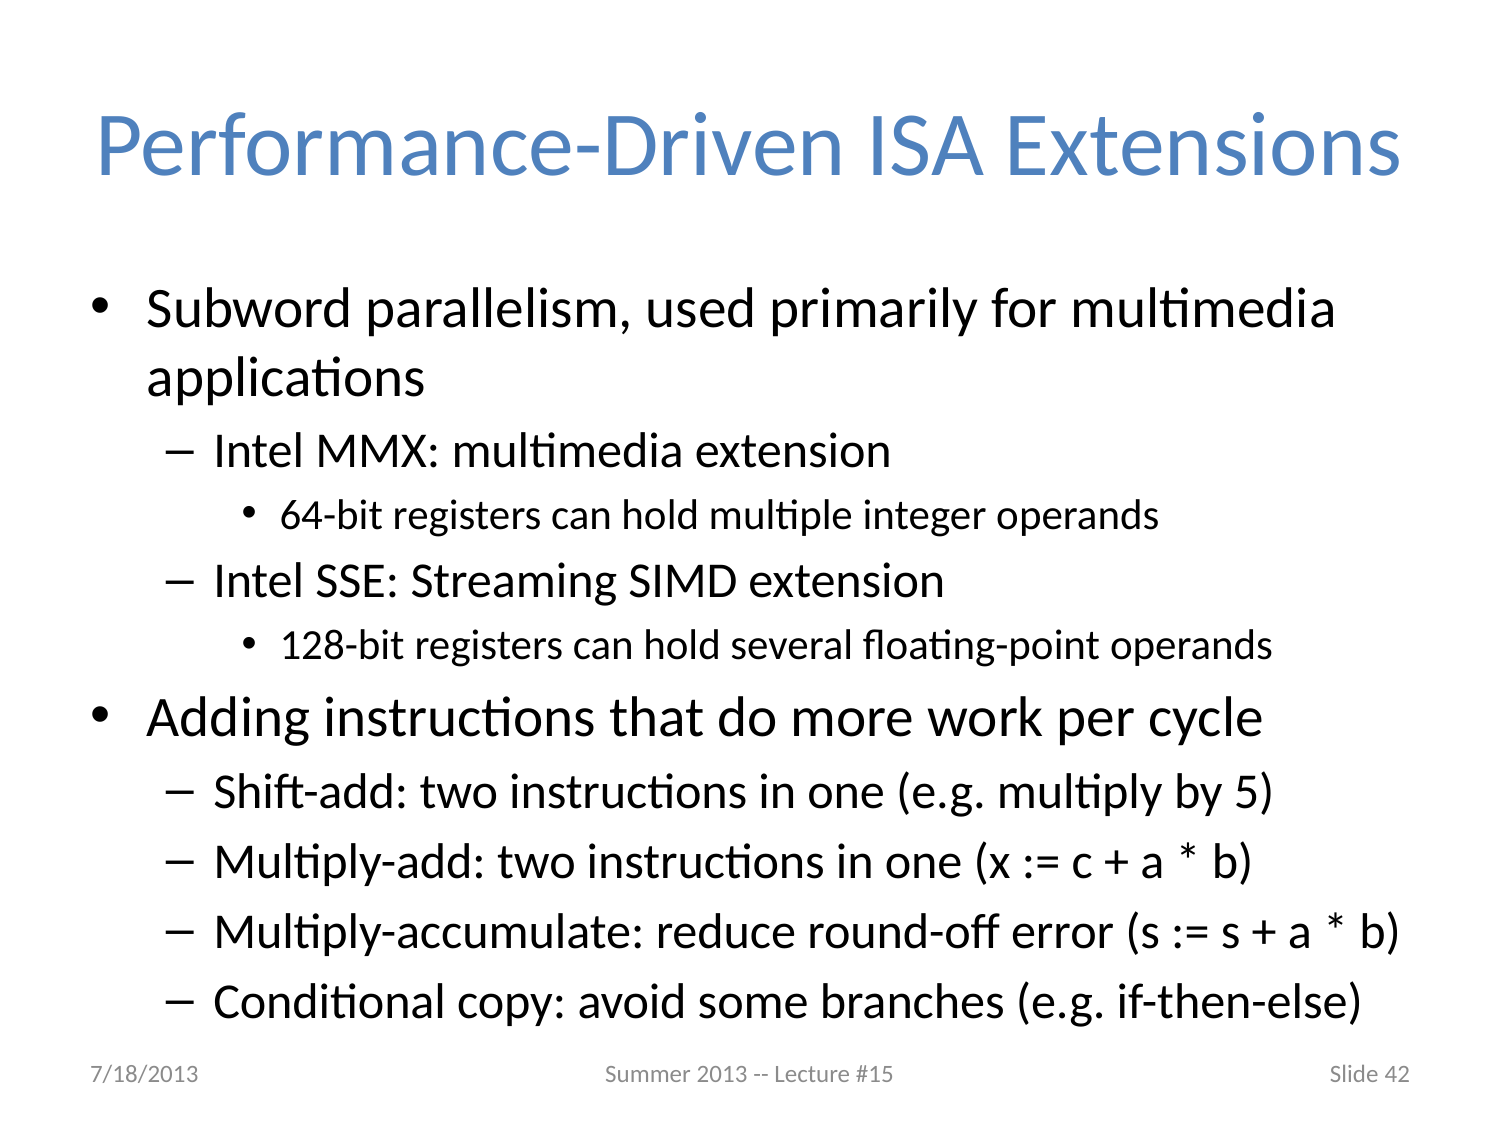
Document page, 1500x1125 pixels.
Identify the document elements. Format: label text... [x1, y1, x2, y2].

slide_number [75, 1042, 425, 1103]
slide_number Slide 42 [1074, 1042, 1425, 1103]
title Performance-Driven ISA Extensions [75, 45, 1425, 233]
footer Summer 2013 -- Lecture #15 [512, 1042, 988, 1103]
list Subword parallelism, used primarily for multimedia applications Intel MMX: multimedia extension 64-bit registers can hold multiple integer operands Intel SSE: Streaming SIMD extension 128-bit registers can hold several floating-point operands Adding instructions that do more work per cycle Shift-add: two instructions in one (e.g. multiply by 5) Multiply-add: two instructions in one (x := c + a * b) Multiply-accumulate: reduce round-off error (s := s + a * b) Conditional copy: avoid some branches (e.g. if-then-else) [75, 262, 1425, 1073]
